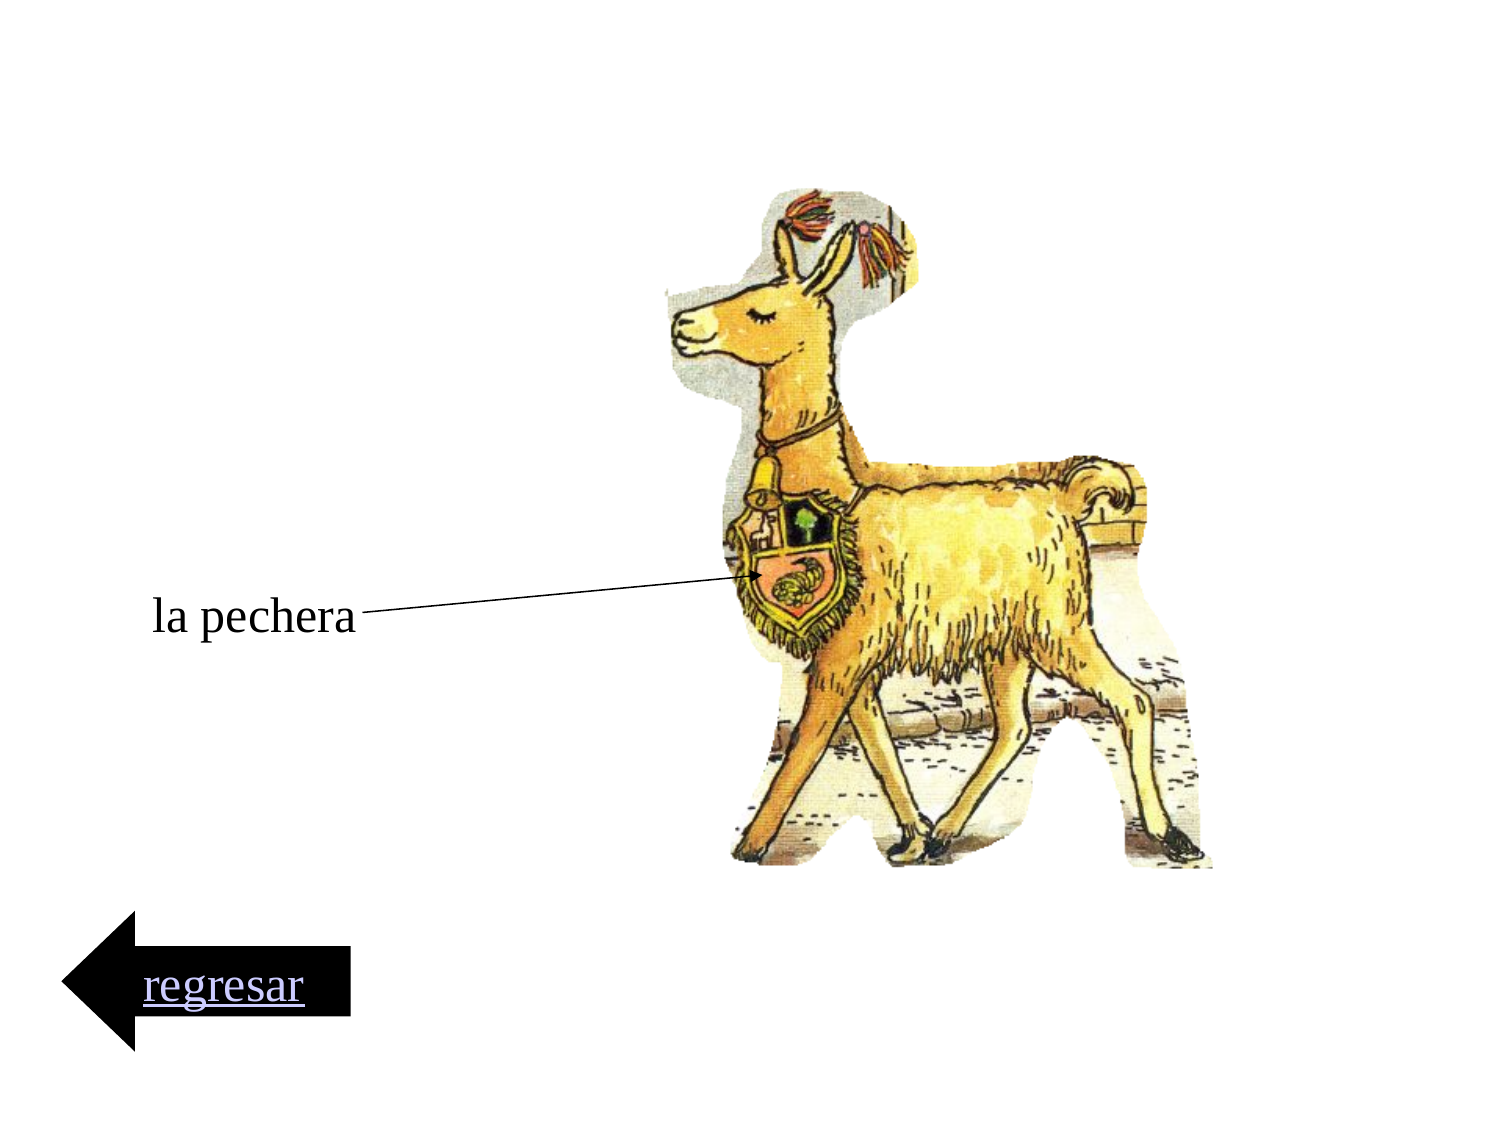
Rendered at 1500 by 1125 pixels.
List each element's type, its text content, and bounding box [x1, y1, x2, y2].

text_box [662, 187, 1216, 873]
text_box la pechera [137, 574, 400, 650]
text_box regresar [62, 912, 350, 1050]
